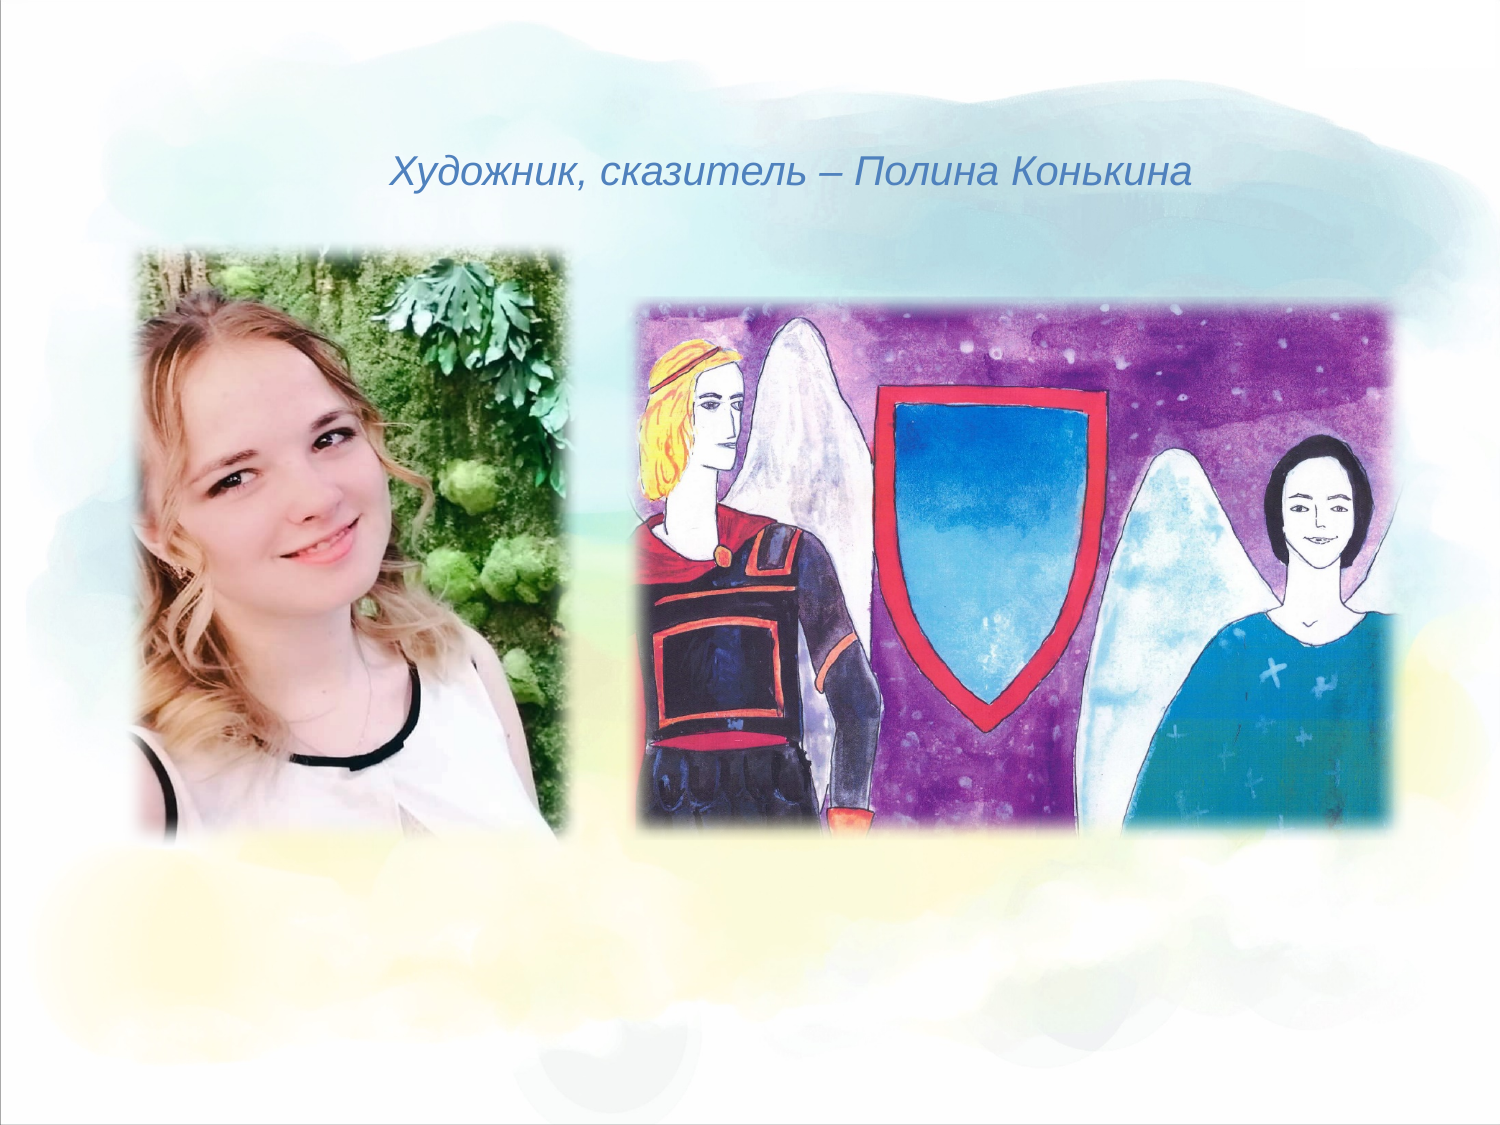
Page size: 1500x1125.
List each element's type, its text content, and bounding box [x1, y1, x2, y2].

picture [0, 0, 1500, 1125]
title Художник, сказитель – Полина Конькина [171, 67, 1412, 220]
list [123, 238, 580, 848]
